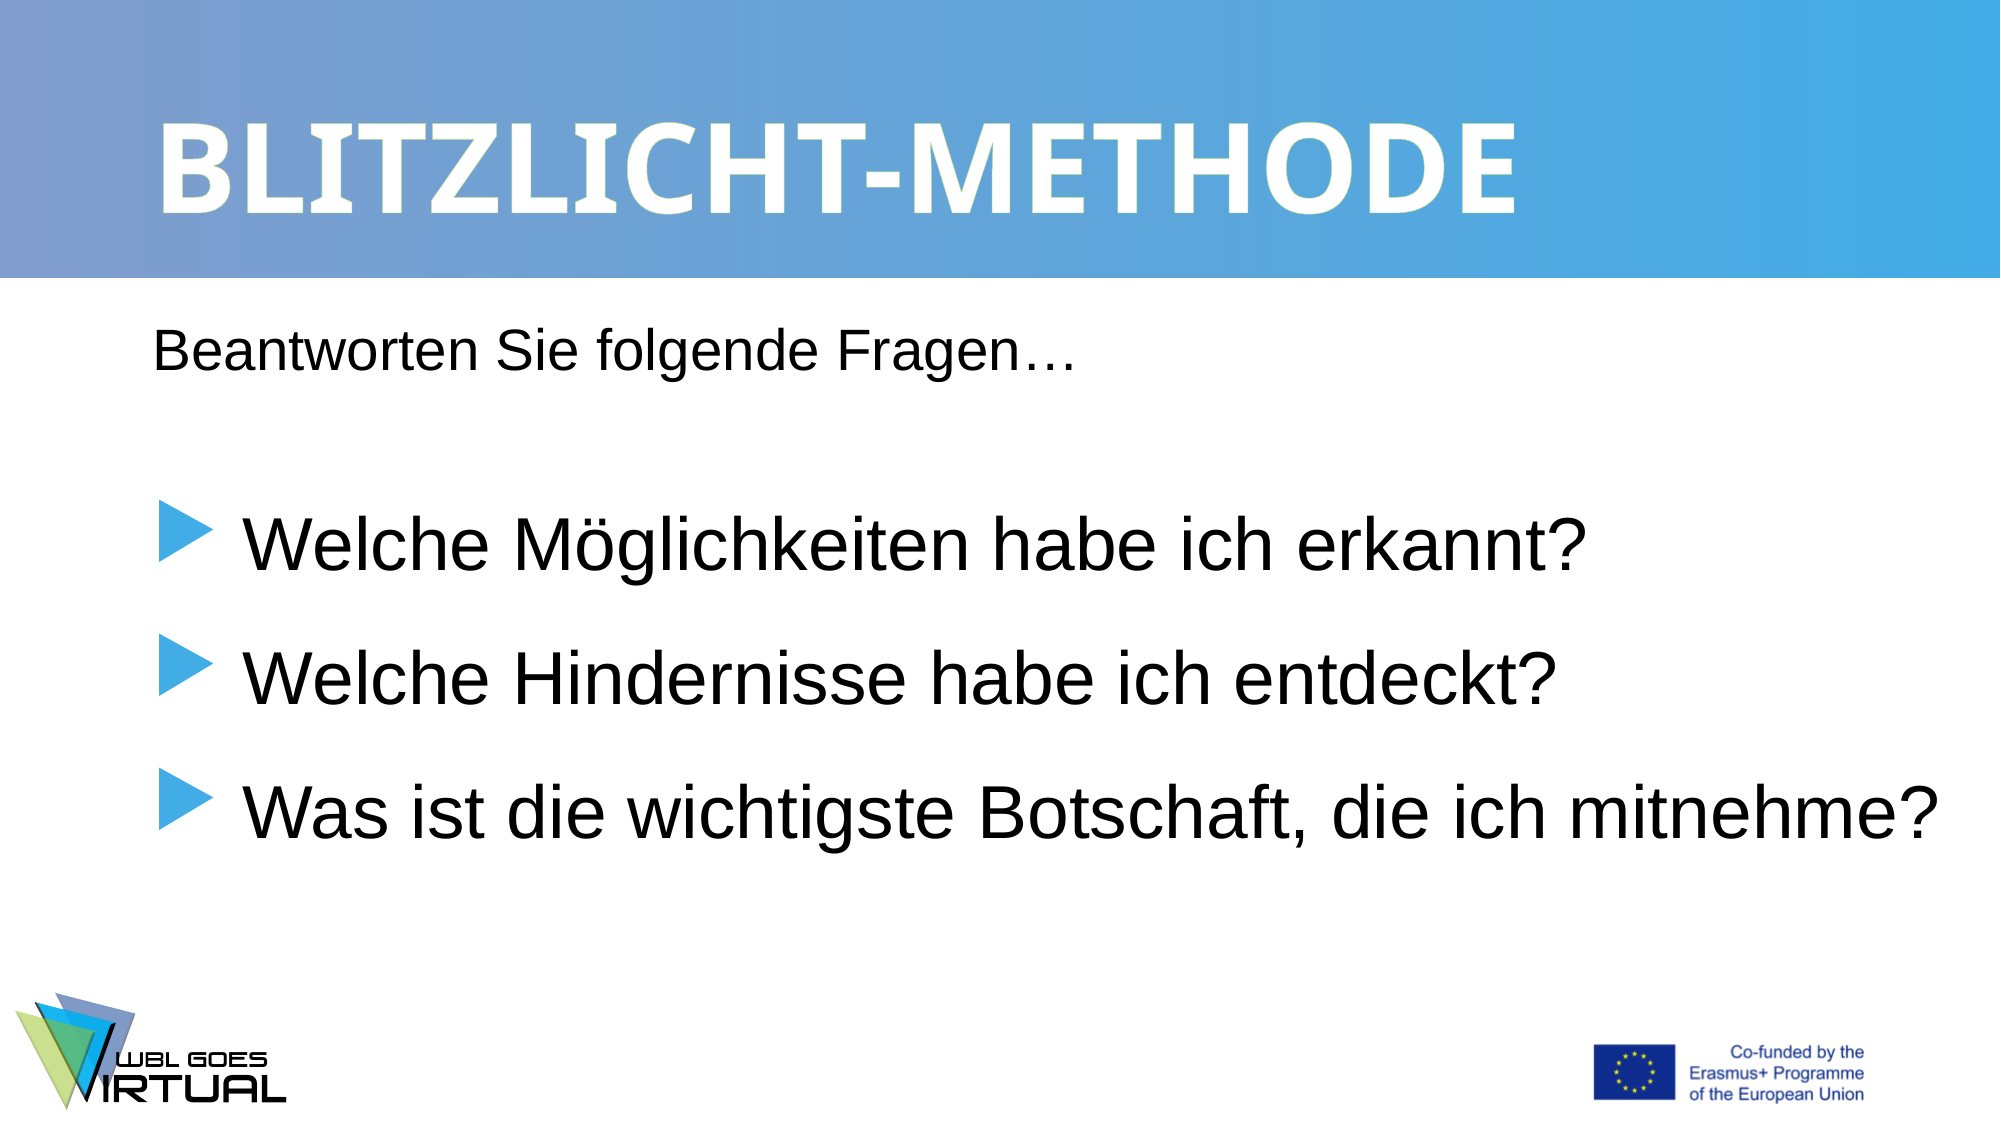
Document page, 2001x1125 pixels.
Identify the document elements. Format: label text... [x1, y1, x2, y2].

title BLITZLICHT-METHODE [137, 47, 1863, 298]
picture [1577, 1029, 1878, 1116]
list Beantworten Sie folgende Fragen… Welche Möglichkeiten habe ich erkannt? Welche Hindernisse habe ich entdeckt? Was ist die wichtigste Botschaft, die ich mitnehme? [137, 299, 1967, 1014]
picture [11, 990, 291, 1115]
